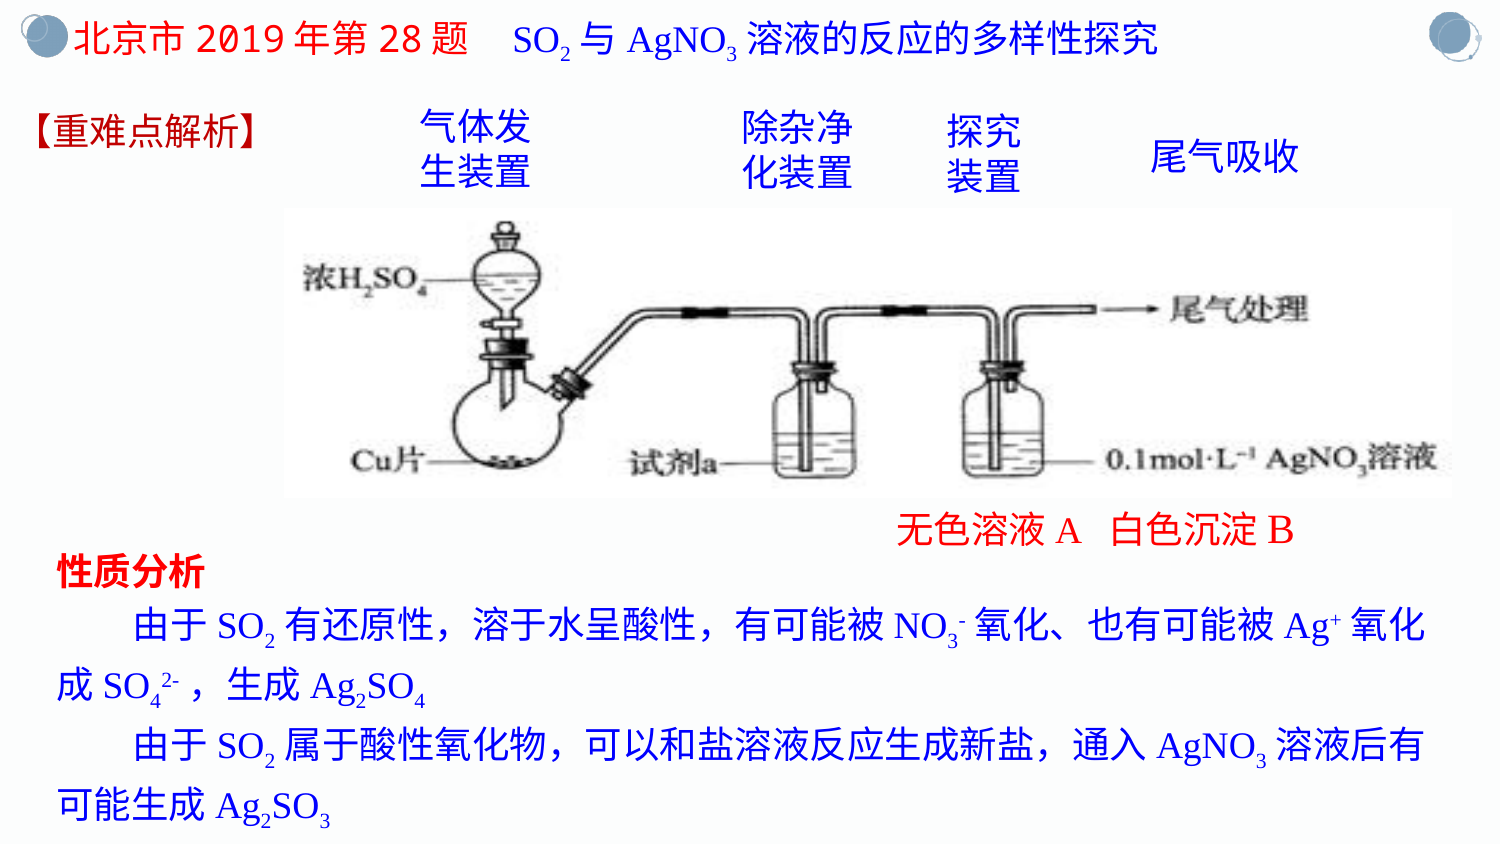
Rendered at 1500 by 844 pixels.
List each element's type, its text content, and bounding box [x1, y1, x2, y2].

picture [284, 208, 1452, 498]
text_box 北京市2019年第28题 SO2与AgNO3溶液的反应的多样性探究 [58, 7, 1445, 74]
text_box 探究 装置 [932, 100, 1098, 206]
text_box 【重难点解析】 [0, 100, 388, 161]
text_box 无色溶液A 白色沉淀B [881, 498, 1417, 525]
text_box 性质分析 由于SO2有还原性，溶于水呈酸性，有可能被NO3-氧化、也有可能被Ag+氧化成SO42-，生成Ag2SO4 由于SO2属于酸性氧化物，可以和盐溶液反应生成新盐，通入AgNO3溶液后有可能生成Ag2SO3 [41, 525, 1470, 840]
picture [0, 0, 89, 73]
text_box 尾气吸收 [1135, 126, 1414, 186]
text_box 除杂净 化装置 [726, 97, 891, 202]
picture [1411, 0, 1500, 73]
text_box 气体发 生装置 [405, 95, 636, 201]
